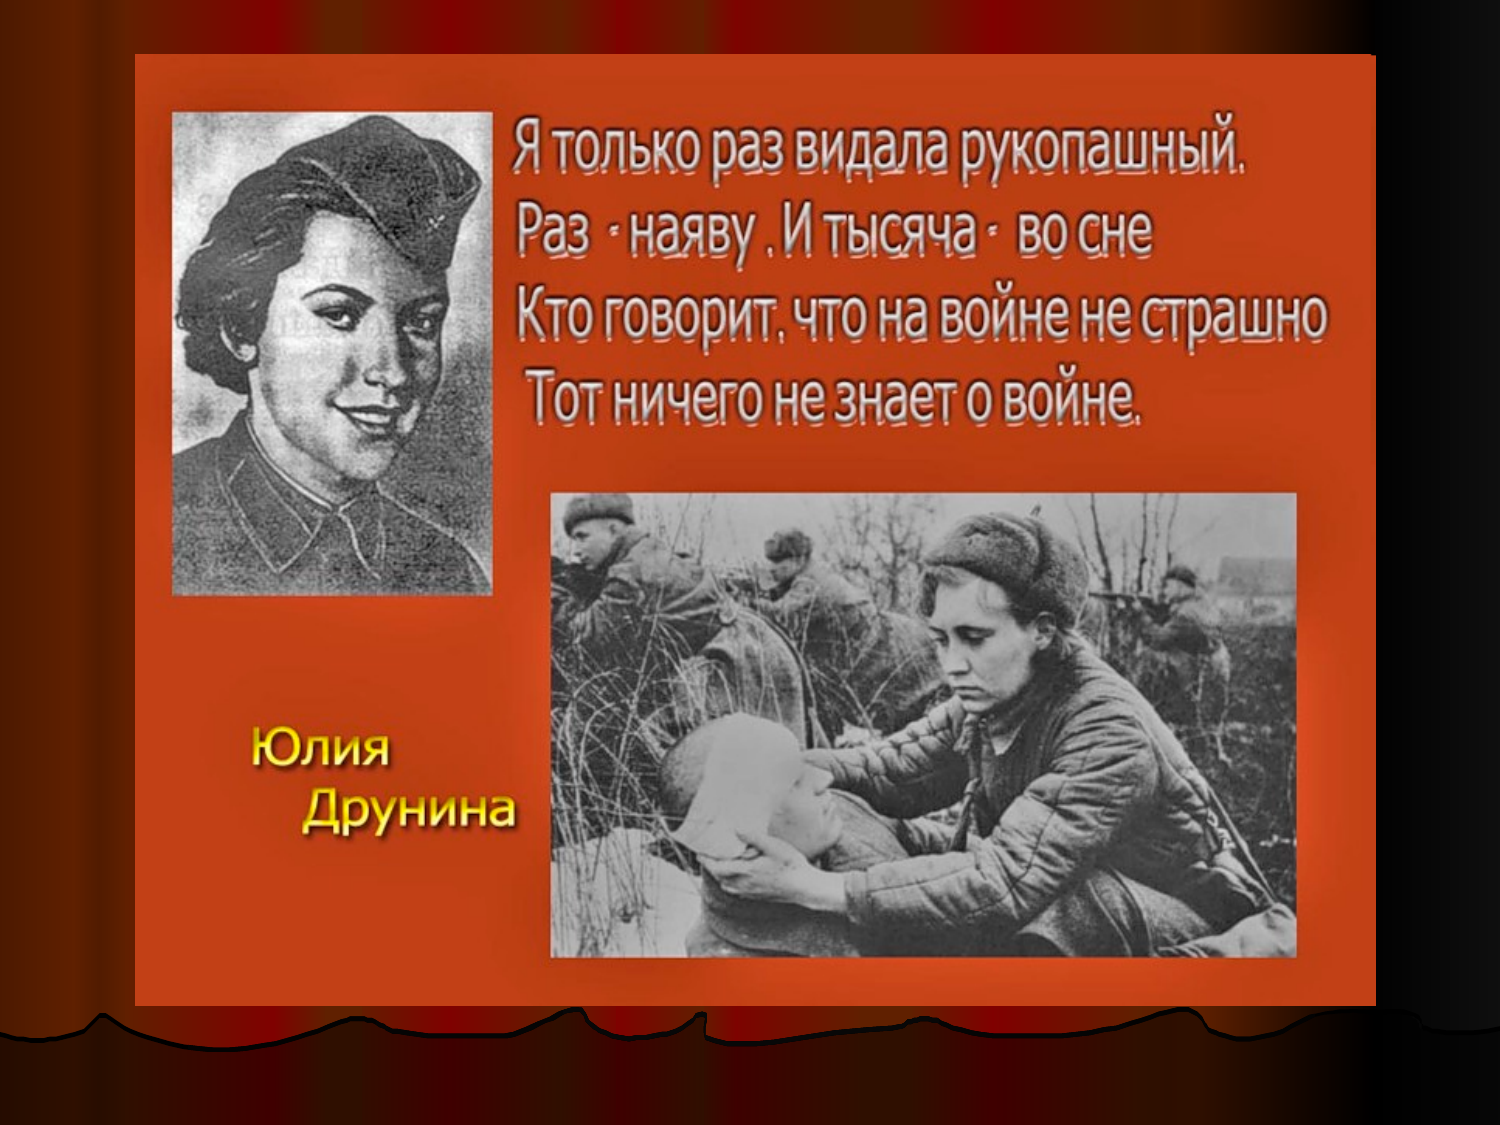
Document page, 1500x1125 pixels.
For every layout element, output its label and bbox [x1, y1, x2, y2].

list [135, 54, 1377, 1006]
